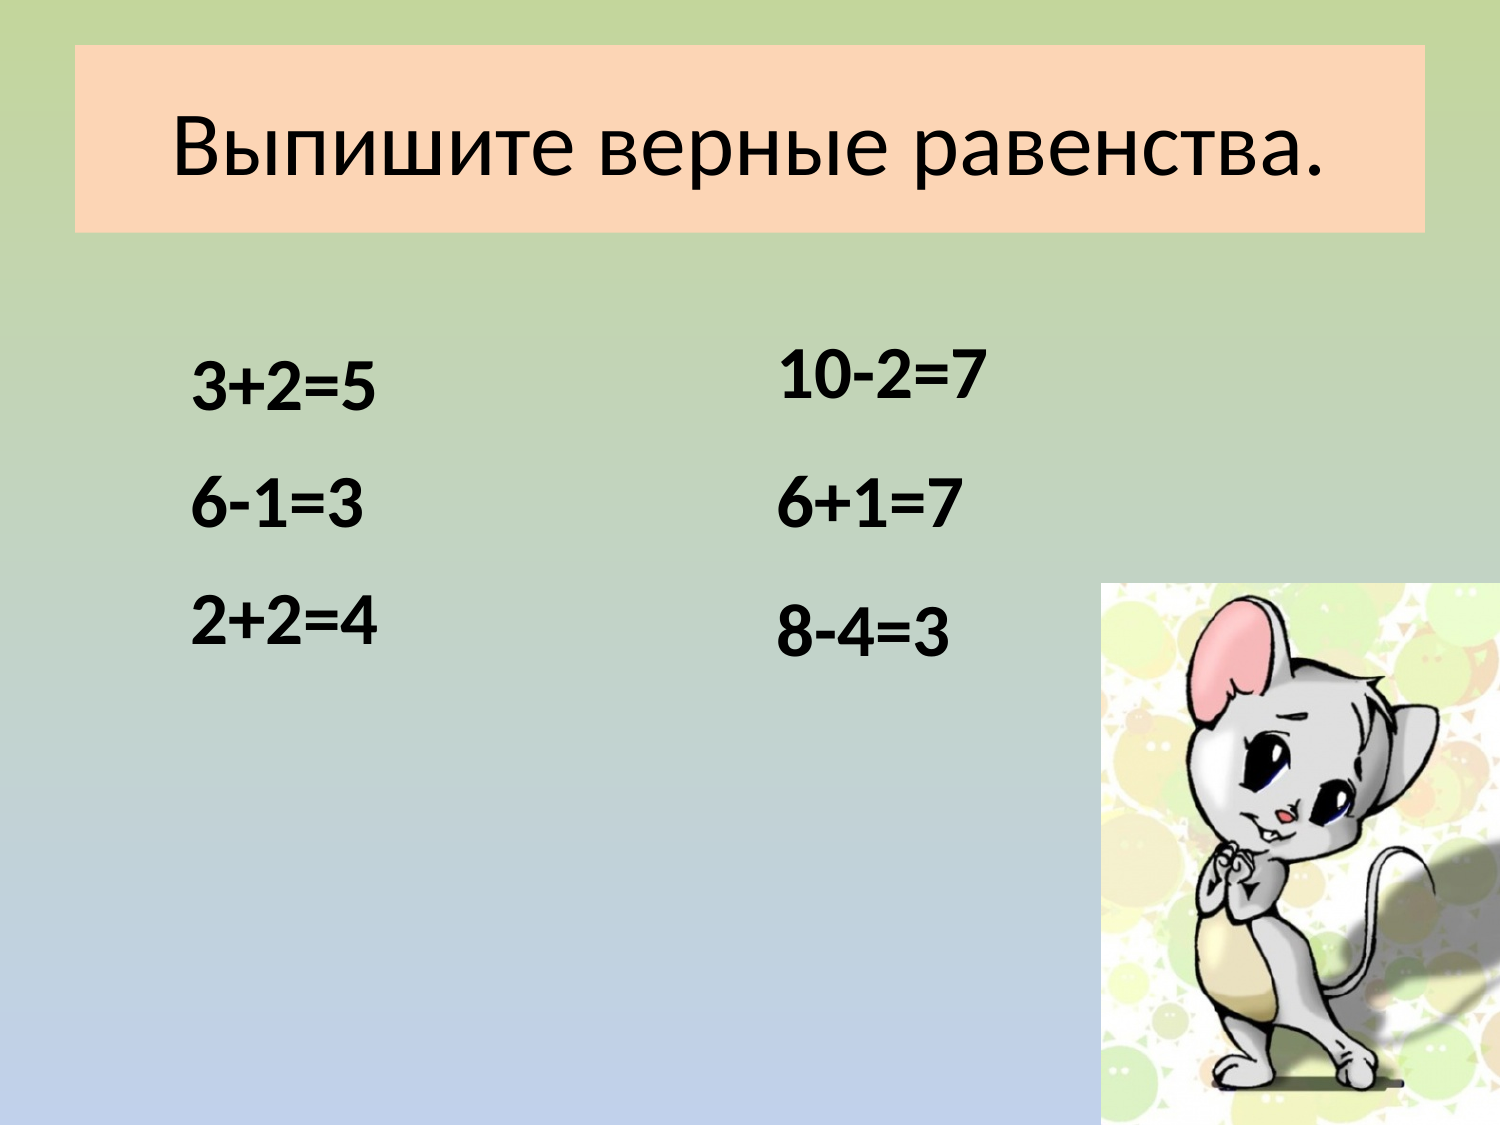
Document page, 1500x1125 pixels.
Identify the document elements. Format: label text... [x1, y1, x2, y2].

text_box 6+1=7 [761, 445, 1184, 550]
text_box 6-1=3 [175, 445, 528, 562]
text_box 8-4=3 [761, 574, 1137, 679]
text_box 10-2=7 [761, 316, 1254, 467]
text_box 3+2=5 [175, 328, 516, 445]
title Выпишите верные равенства. [75, 45, 1425, 233]
picture [1101, 583, 1500, 1125]
text_box 2+2=4 [175, 562, 539, 713]
